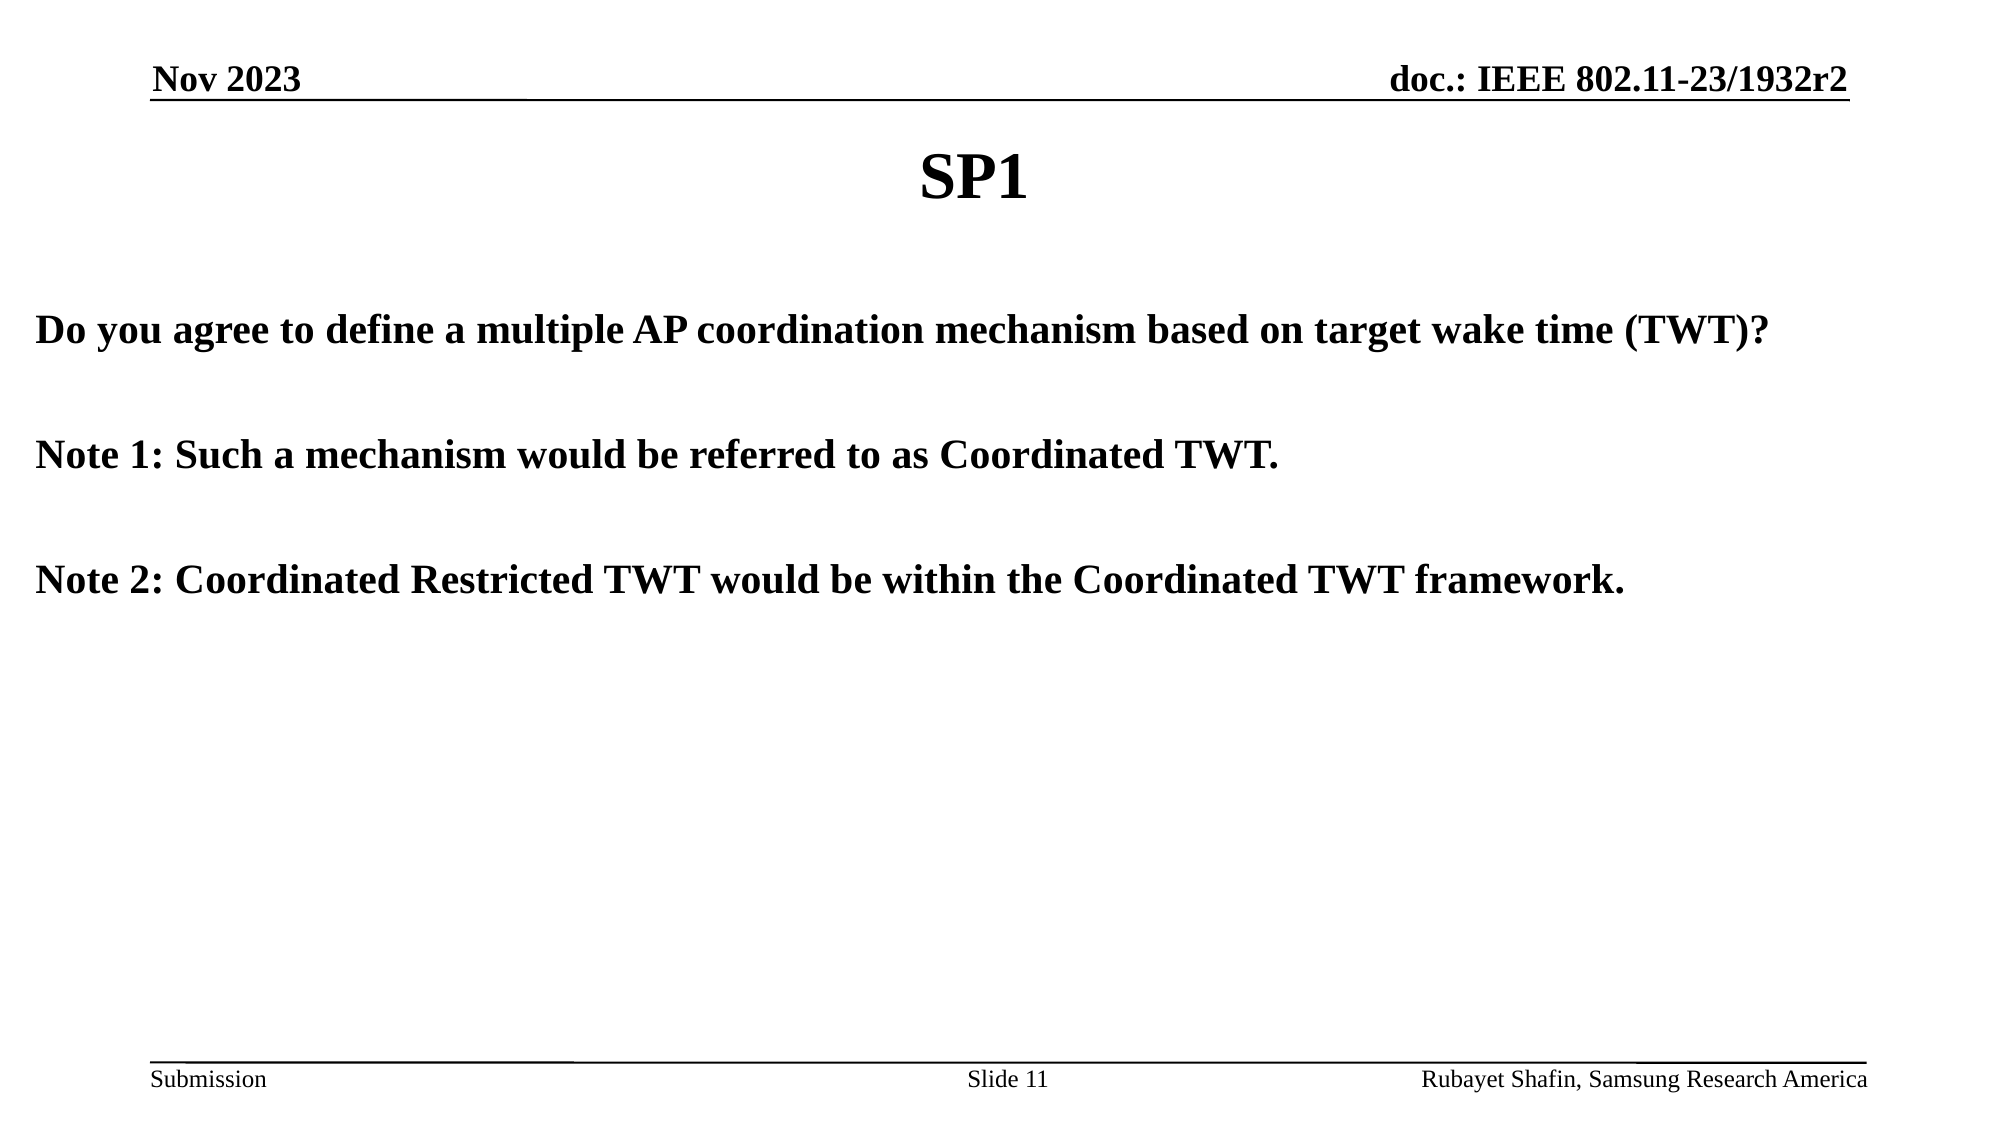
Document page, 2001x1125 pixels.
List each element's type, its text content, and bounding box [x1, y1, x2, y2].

title SP1 [124, 99, 1825, 245]
footer Rubayet Shafin, Samsung Research America [1171, 1061, 1869, 1093]
list Do you agree to define a multiple AP coordination mechanism based on target wake time (TWT)? Note 1: Such a mechanism would be referred to as Coordinated TWT. Note 2: Coordinated Restricted TWT would be within the Coordinated TWT framework. [20, 294, 1980, 951]
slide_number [152, 54, 563, 100]
slide_number Slide 11 [950, 1061, 1067, 1123]
